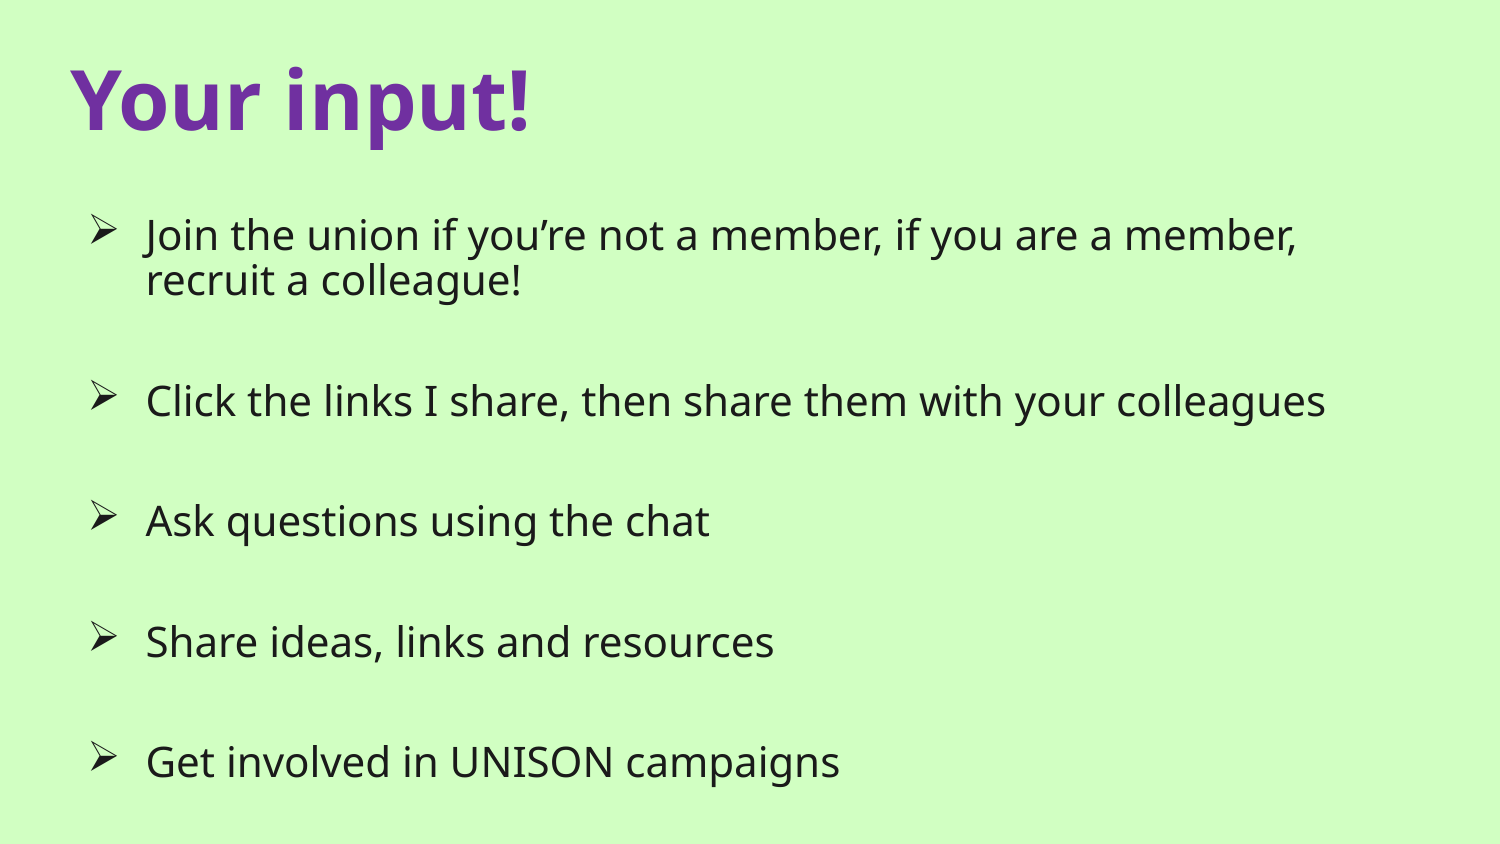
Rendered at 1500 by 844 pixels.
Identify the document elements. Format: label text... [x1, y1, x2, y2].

list Join the union if you’re not a member, if you are a member, recruit a colleague! Click the links I share, then share them with your colleagues Ask questions using the chat Share ideas, links and resources Get involved in UNISON campaigns [87, 148, 1373, 796]
title Your input! [70, 45, 539, 149]
